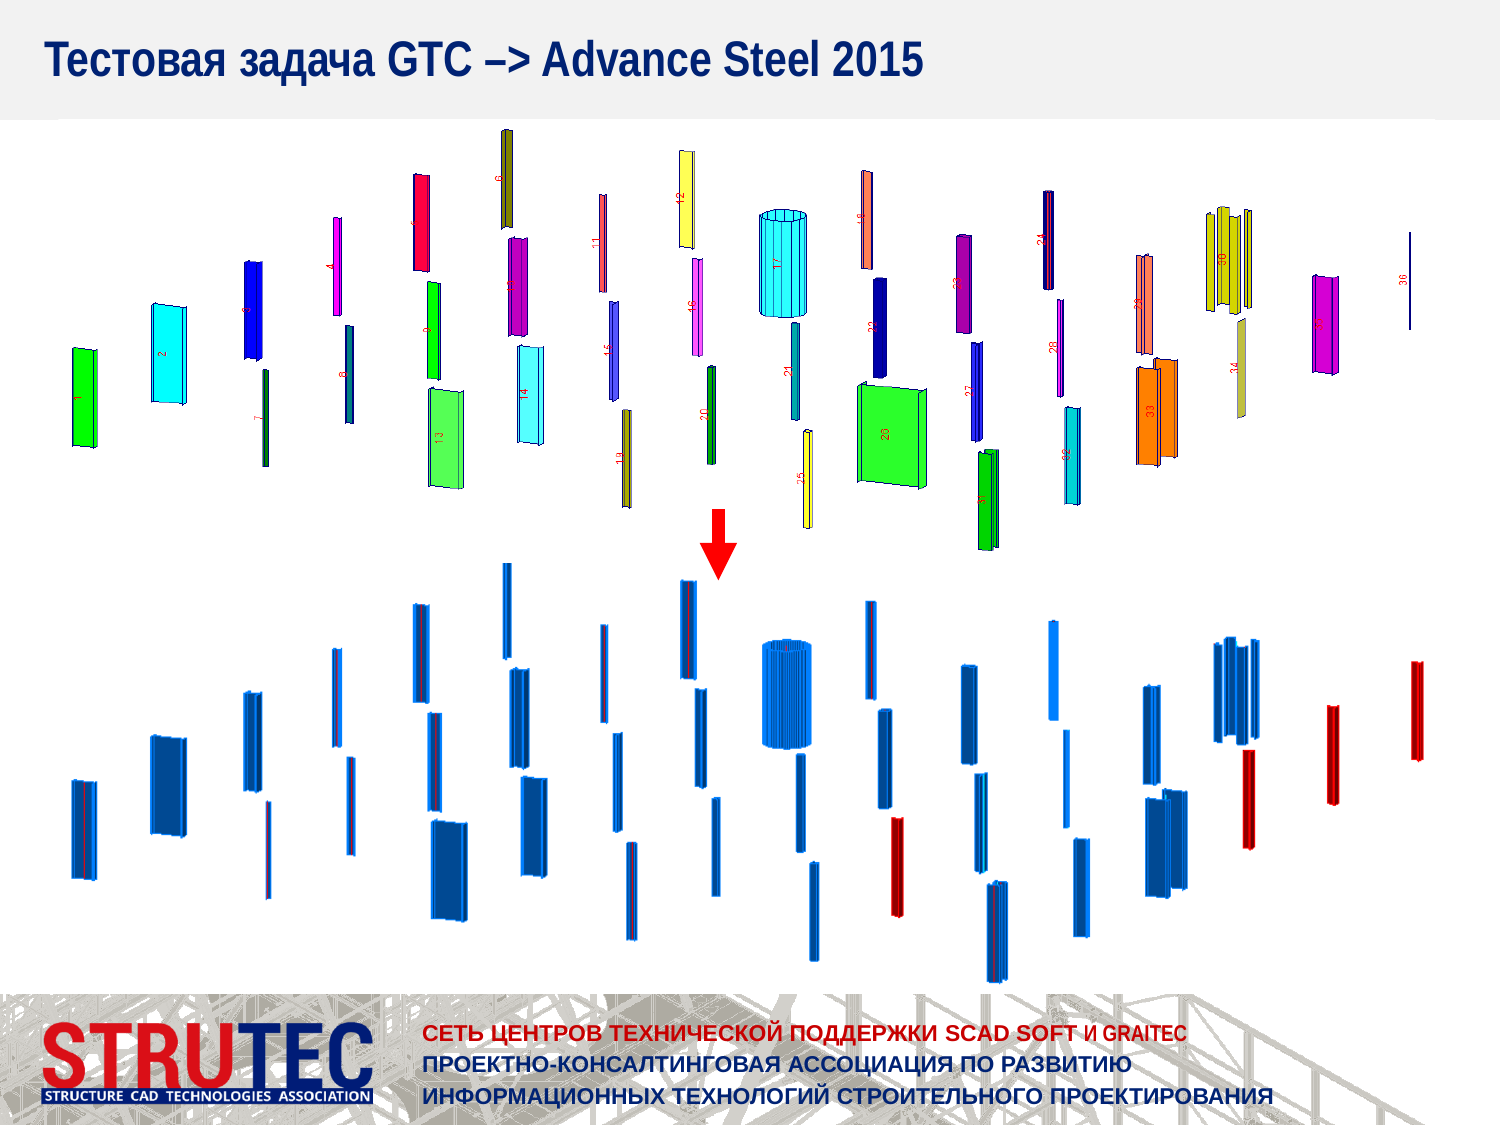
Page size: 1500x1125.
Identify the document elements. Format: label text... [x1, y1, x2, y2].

picture [57, 119, 1436, 992]
text_box [0, 0, 1500, 122]
picture [0, 994, 1500, 1125]
text_box Тестовая задача GTC –> Advance Steel 2015 [29, 19, 1407, 79]
